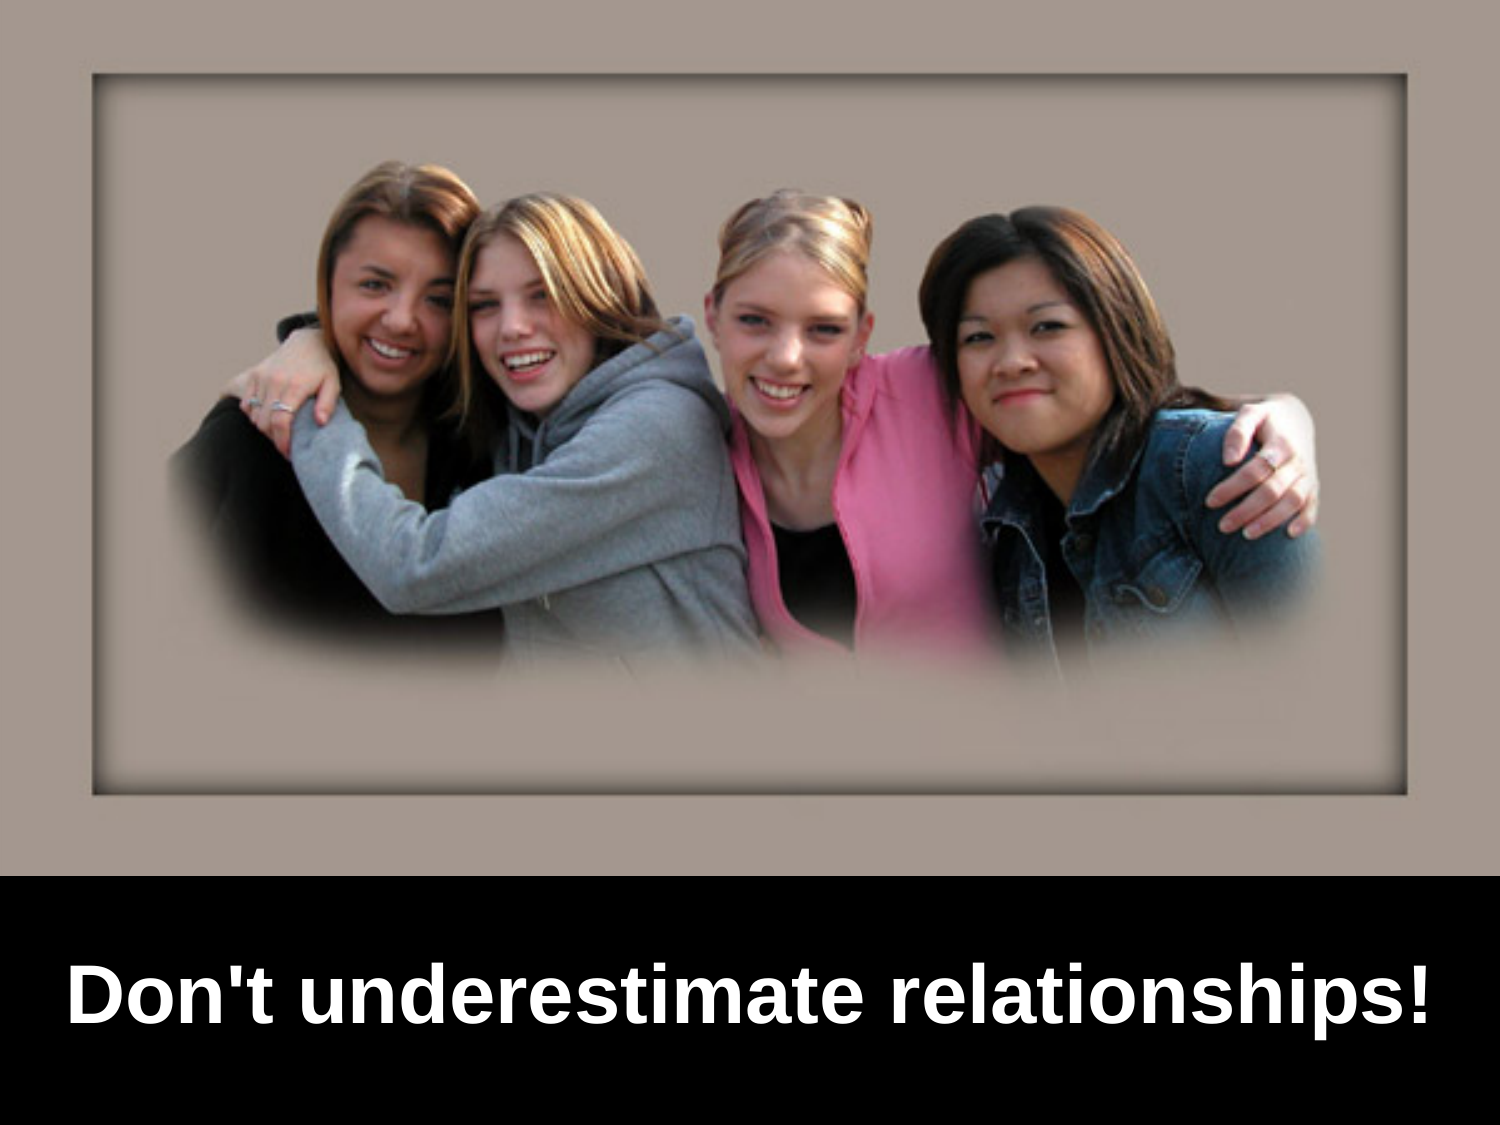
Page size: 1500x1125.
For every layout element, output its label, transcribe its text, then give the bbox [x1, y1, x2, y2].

title Don't underestimate relationships! [0, 883, 1500, 1106]
picture [0, 0, 1500, 876]
